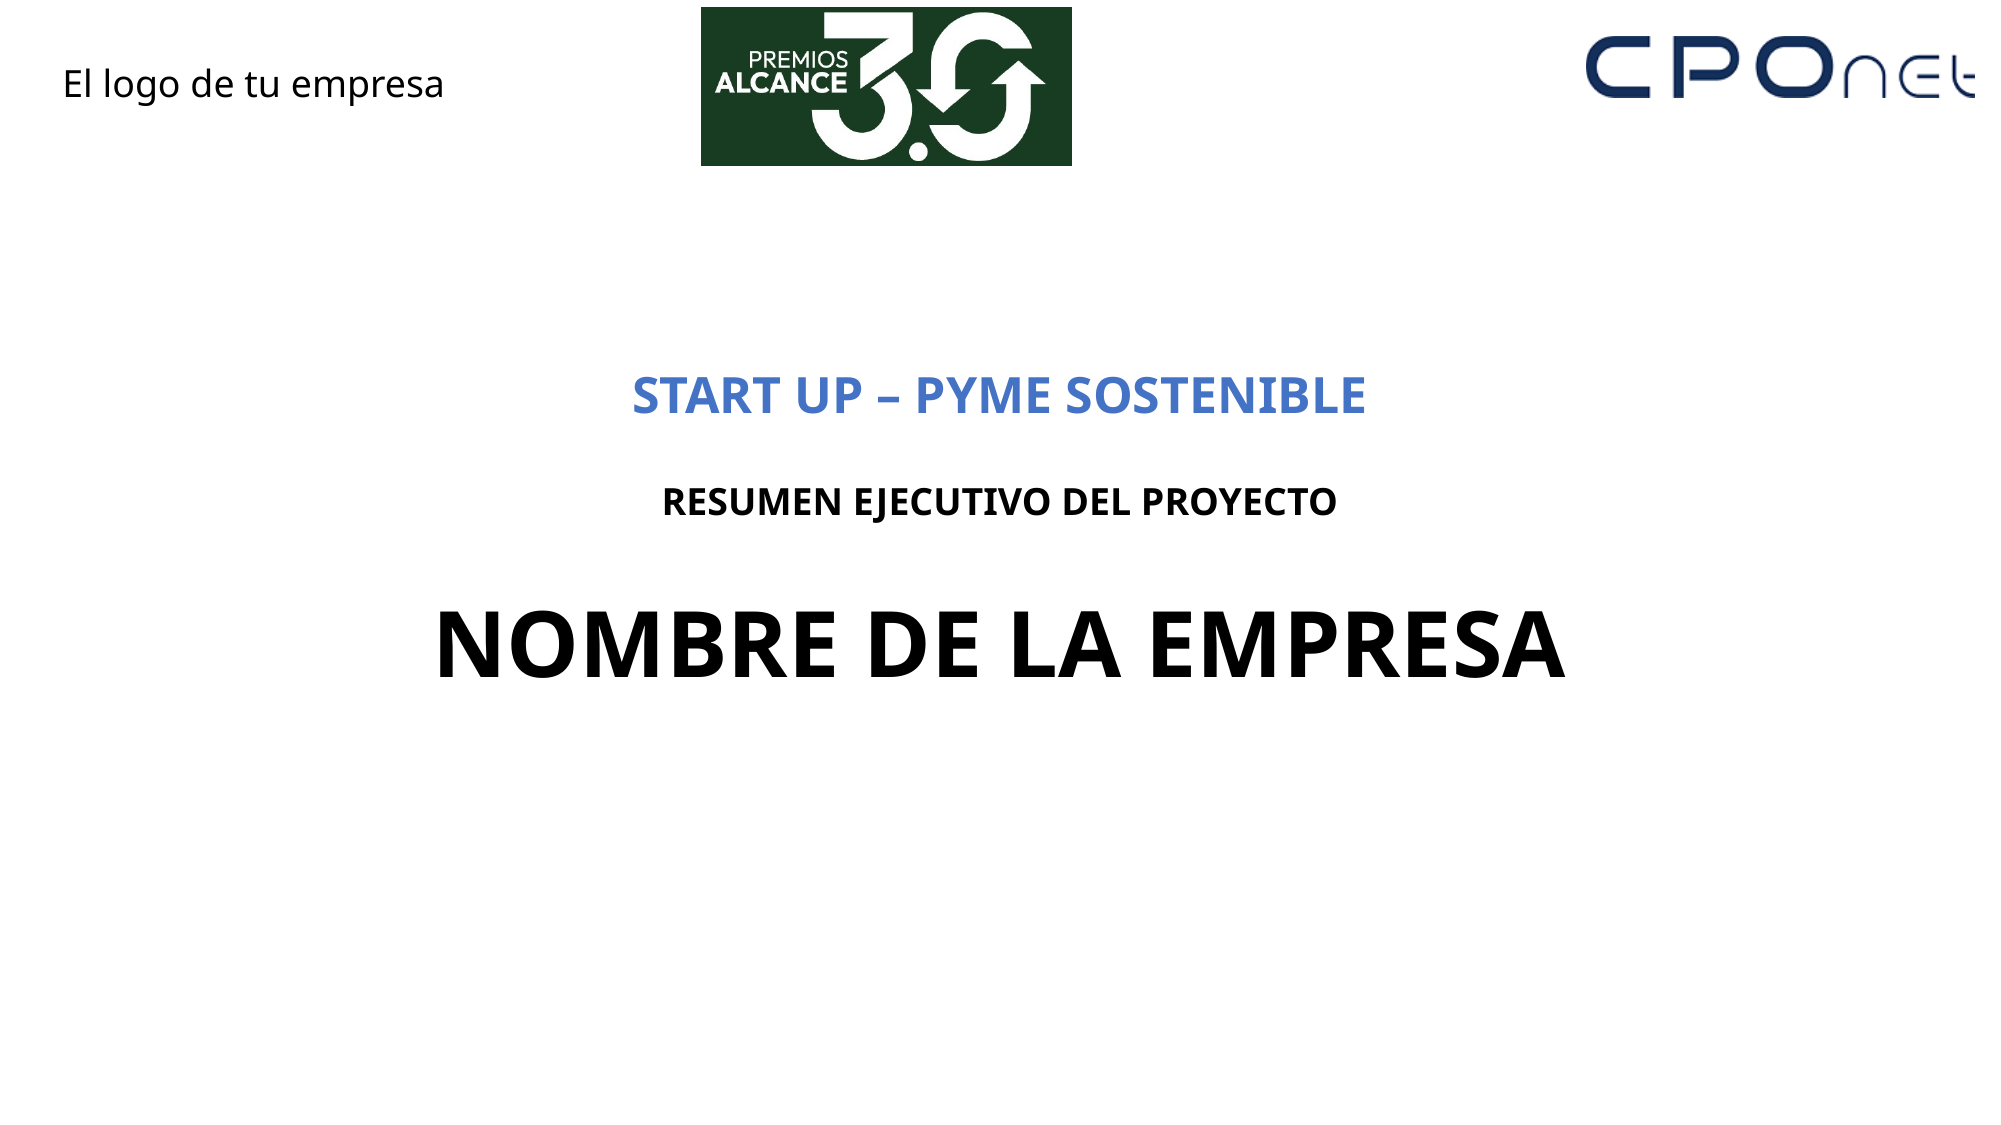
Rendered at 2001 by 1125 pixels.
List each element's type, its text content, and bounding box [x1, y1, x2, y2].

picture [701, 7, 1072, 166]
text_box El logo de tu empresa [47, 52, 461, 113]
title START UP – PYME SOSTENIBLE RESUMEN EJECUTIVO DEL PROYECTO [249, 184, 1750, 576]
picture [1586, 36, 1975, 98]
subtitle NOMBRE DE LA EMPRESA [249, 590, 1750, 863]
